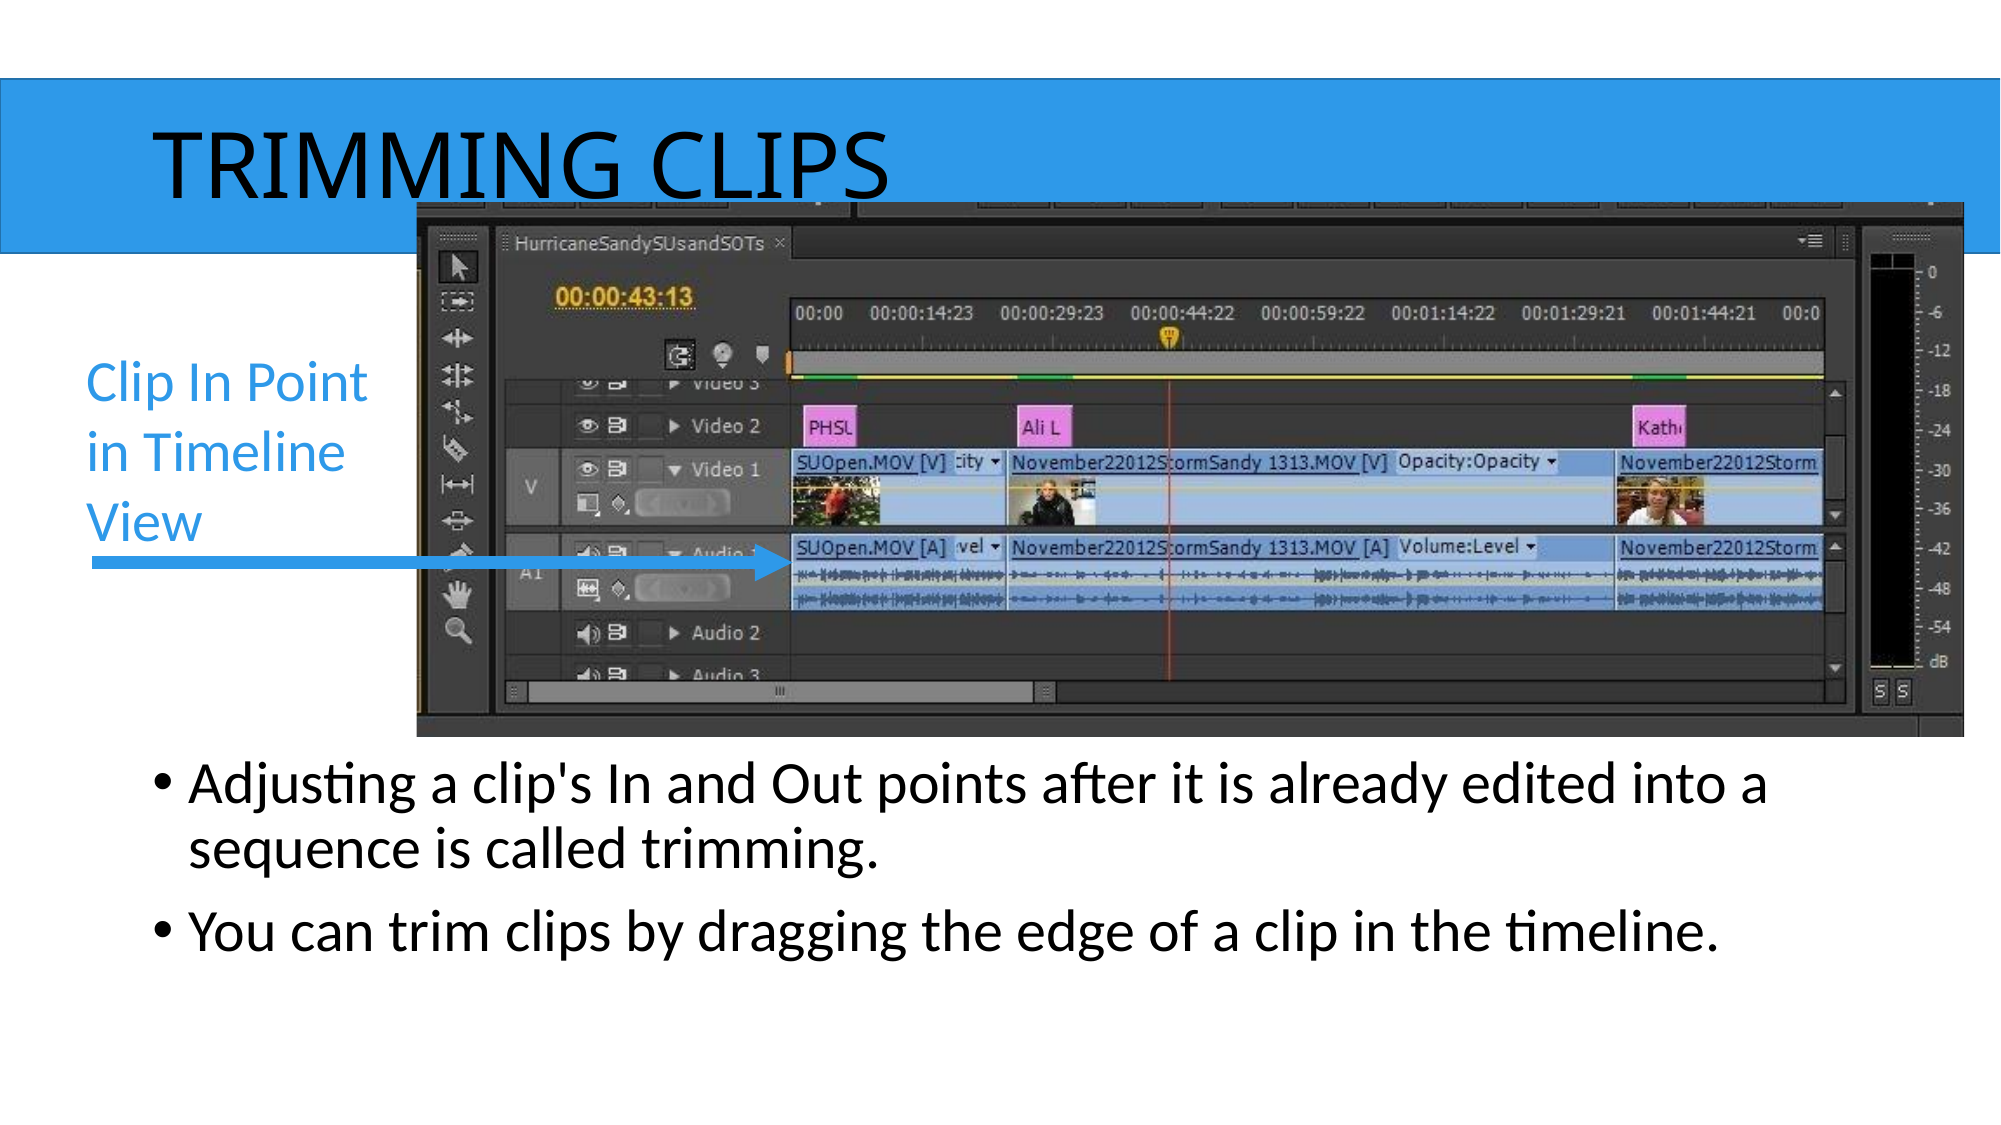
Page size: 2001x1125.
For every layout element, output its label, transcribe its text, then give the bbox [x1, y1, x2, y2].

text_box Clip In Point in Timeline View [71, 335, 416, 561]
title TRIMMING CLIPS [137, 59, 1863, 278]
picture [416, 202, 1965, 737]
list Adjusting a clip's In and Out points after it is already edited into a sequence is called trimming. You can trim clips by dragging the edge of a clip in the timeline. [137, 743, 1863, 1014]
